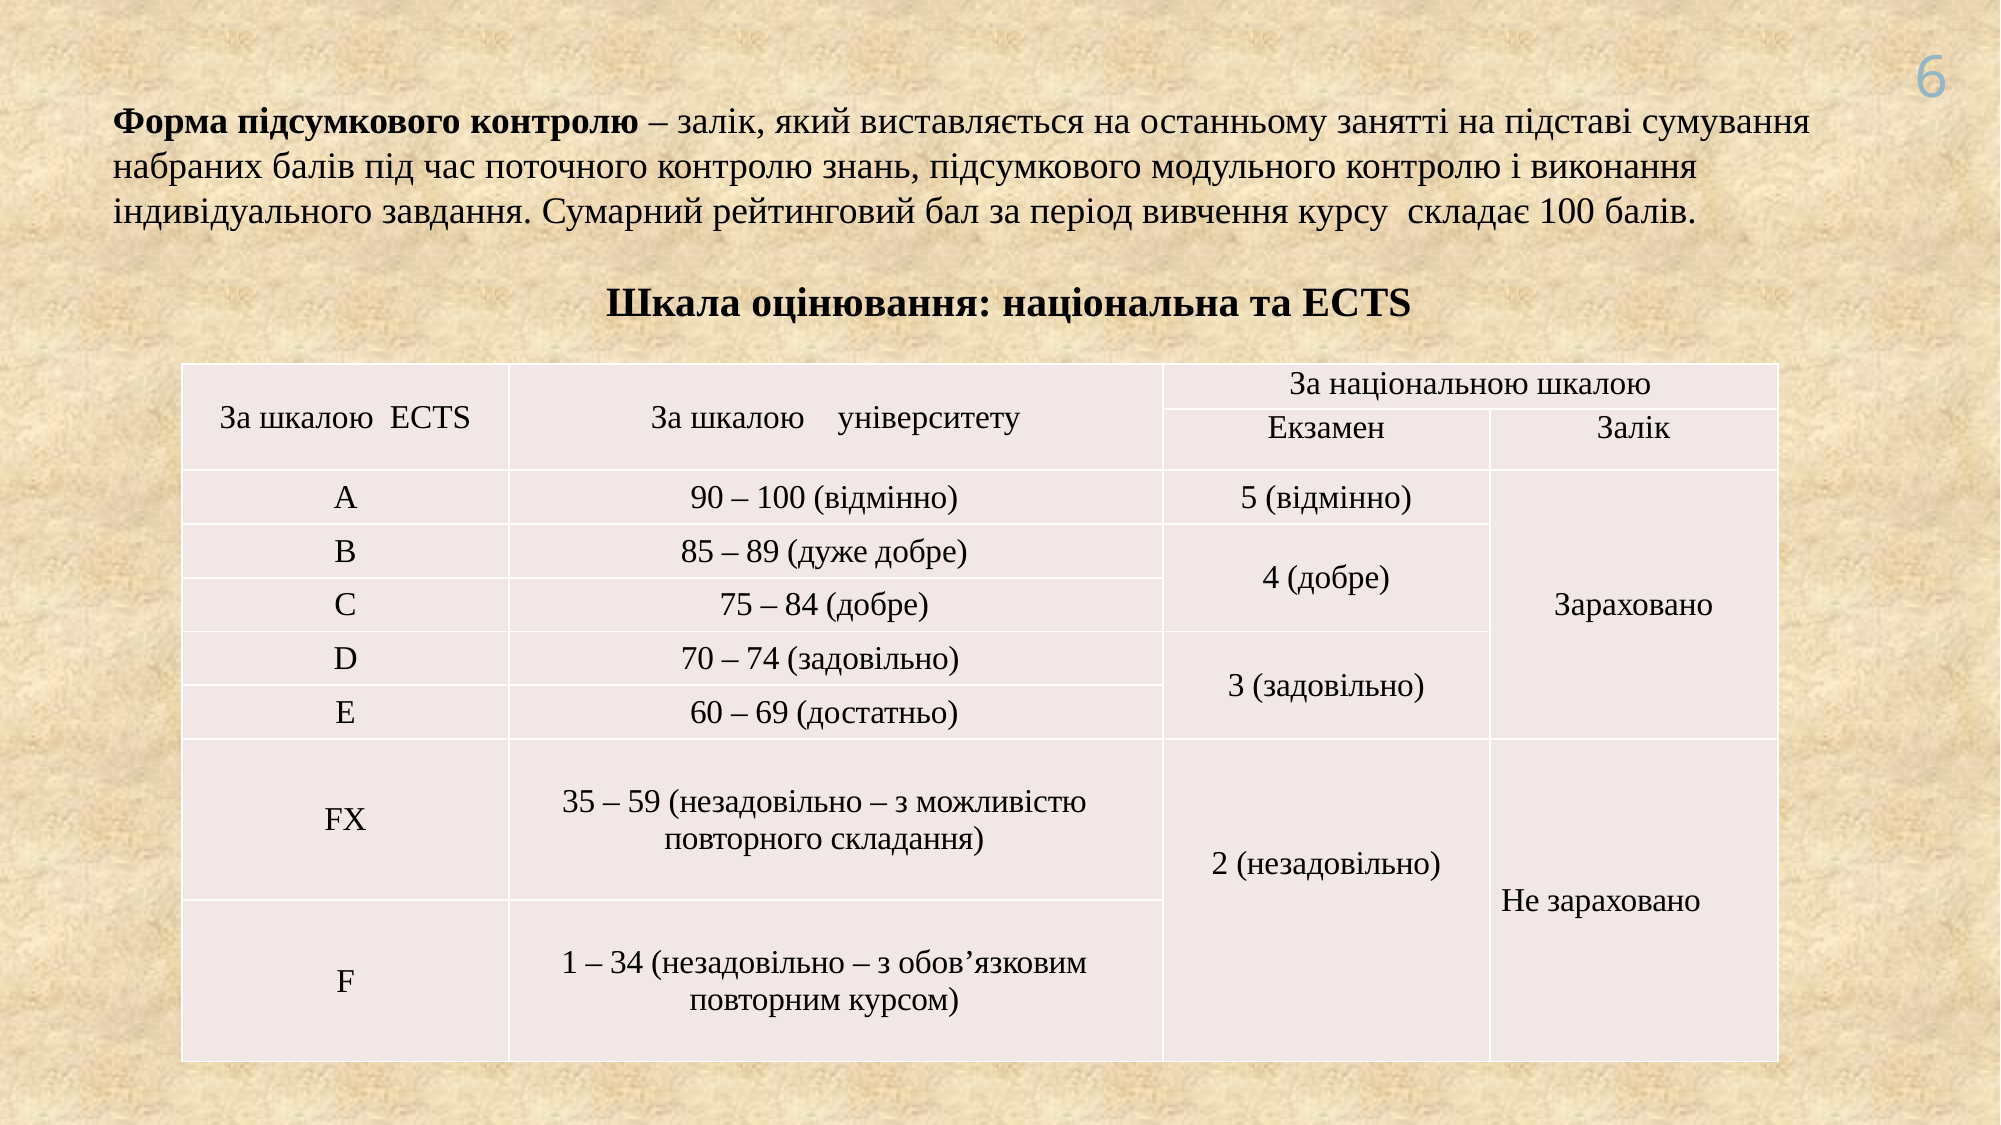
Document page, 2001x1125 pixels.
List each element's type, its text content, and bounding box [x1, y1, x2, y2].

table_cell 70 – 74 (задовільно) [510, 632, 1162, 684]
table_cell A [183, 471, 508, 523]
table_cell FX [183, 740, 508, 899]
table_cell 75 – 84 (добре) [510, 579, 1162, 631]
table_cell 60 – 69 (достатньо) [510, 686, 1162, 738]
table_header За національною шкалою [1164, 365, 1777, 408]
picture [0, 0, 2001, 1125]
table_cell 5 (відмінно) [1164, 471, 1489, 523]
table_header За шкалою університету [510, 365, 1162, 469]
table_cell 90 – 100 (відмінно) [510, 471, 1162, 523]
table_cell Залік [1491, 410, 1777, 469]
table_cell B [183, 525, 508, 577]
table_cell 2 (незадовільно) [1164, 740, 1489, 1061]
text_box Форма підсумкового контролю – залік, який виставляється на останньому занятті на підставі сумування набраних балів під час поточного контролю знань, підсумкового модульного контролю і виконання індивідуального завдання. Сумарний рейтинговий бал за період вивчення курсу складає 100 балів. [98, 88, 1874, 238]
table_cell Екзамен [1164, 410, 1489, 469]
table_header За шкалою ECTS [183, 365, 508, 469]
table_cell 4 (добре) [1164, 525, 1489, 631]
table_cell Не зараховано [1491, 740, 1777, 1061]
table_cell Зараховано [1491, 471, 1777, 738]
table_cell 85 – 89 (дуже добре) [510, 525, 1162, 577]
table_cell 1 – 34 (незадовільно – з обов’язковим повторним курсом) [510, 901, 1162, 1061]
text_box Шкала оцінювання: національна та ECTS [590, 270, 1401, 370]
slide_number 6 [1862, 0, 2000, 126]
table_cell D [183, 632, 508, 684]
table_cell 3 (задовільно) [1164, 632, 1489, 738]
table_cell F [183, 901, 508, 1061]
table_cell C [183, 579, 508, 631]
table_cell 35 – 59 (незадовільно – з можливістю повторного складання) [510, 740, 1162, 899]
table_cell E [183, 686, 508, 738]
